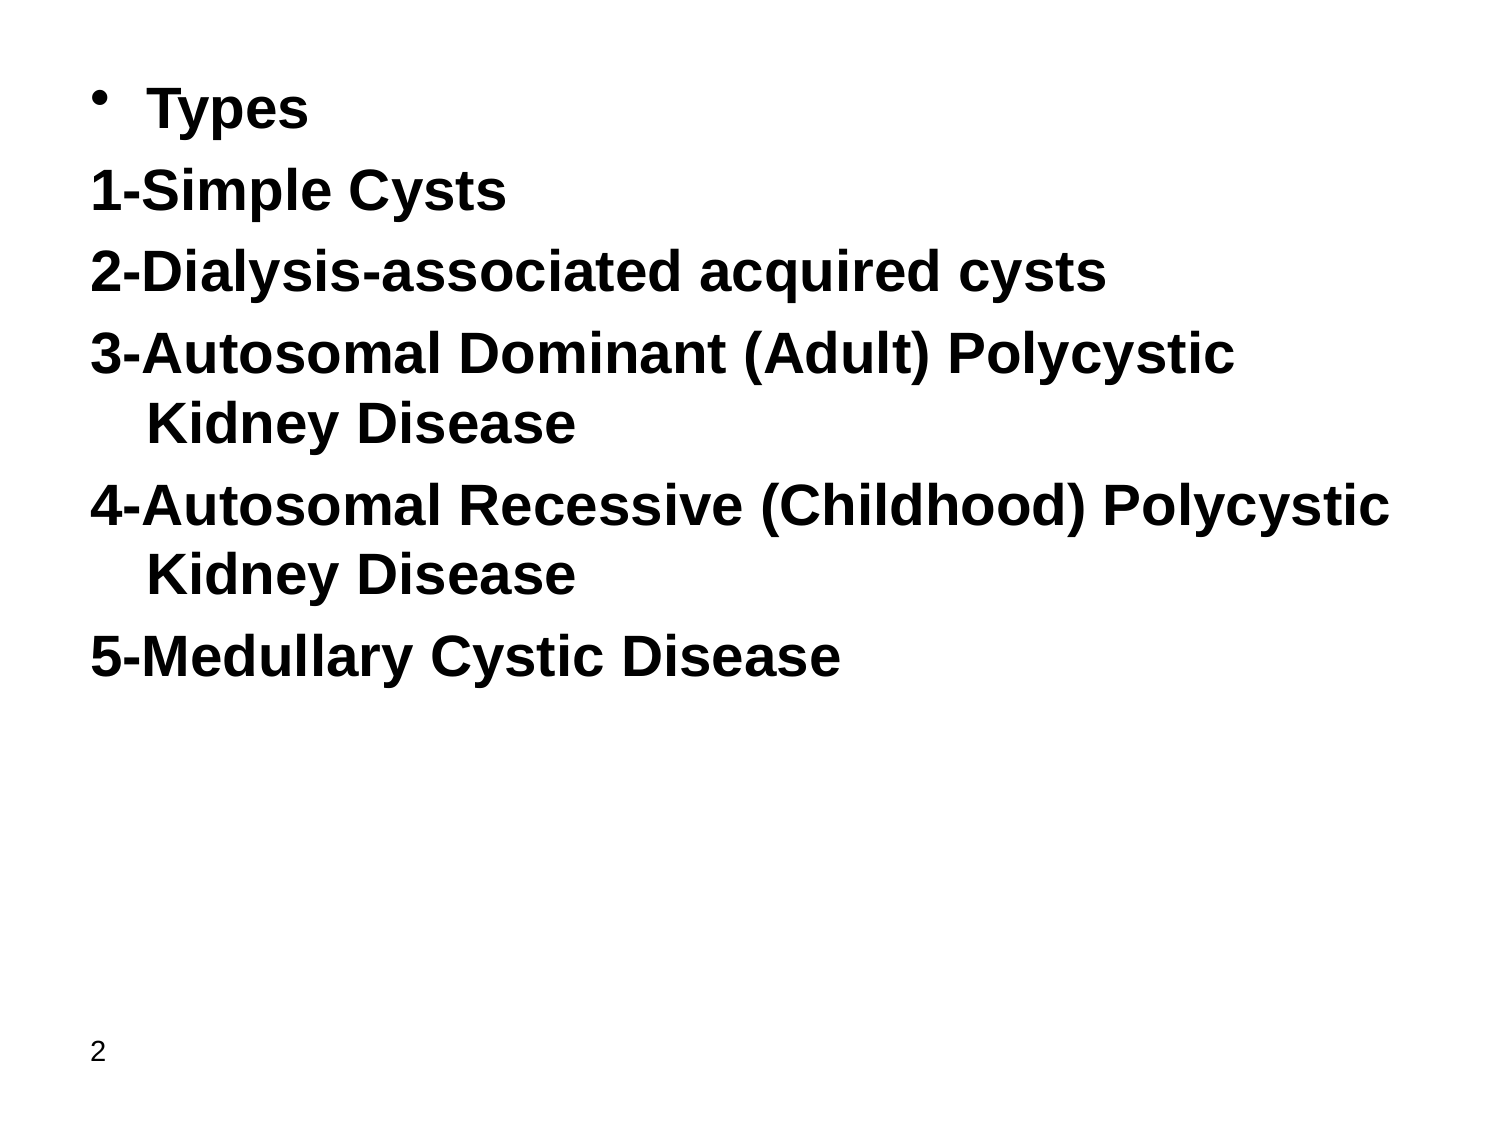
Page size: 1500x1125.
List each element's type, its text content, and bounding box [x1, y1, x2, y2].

slide_number 2 [74, 1024, 426, 1103]
list Types 1-Simple Cysts 2-Dialysis-associated acquired cysts 3-Autosomal Dominant (Adult) Polycystic Kidney Disease 4-Autosomal Recessive (Childhood) Polycystic Kidney Disease 5-Medullary Cystic Disease [74, 62, 1426, 1006]
